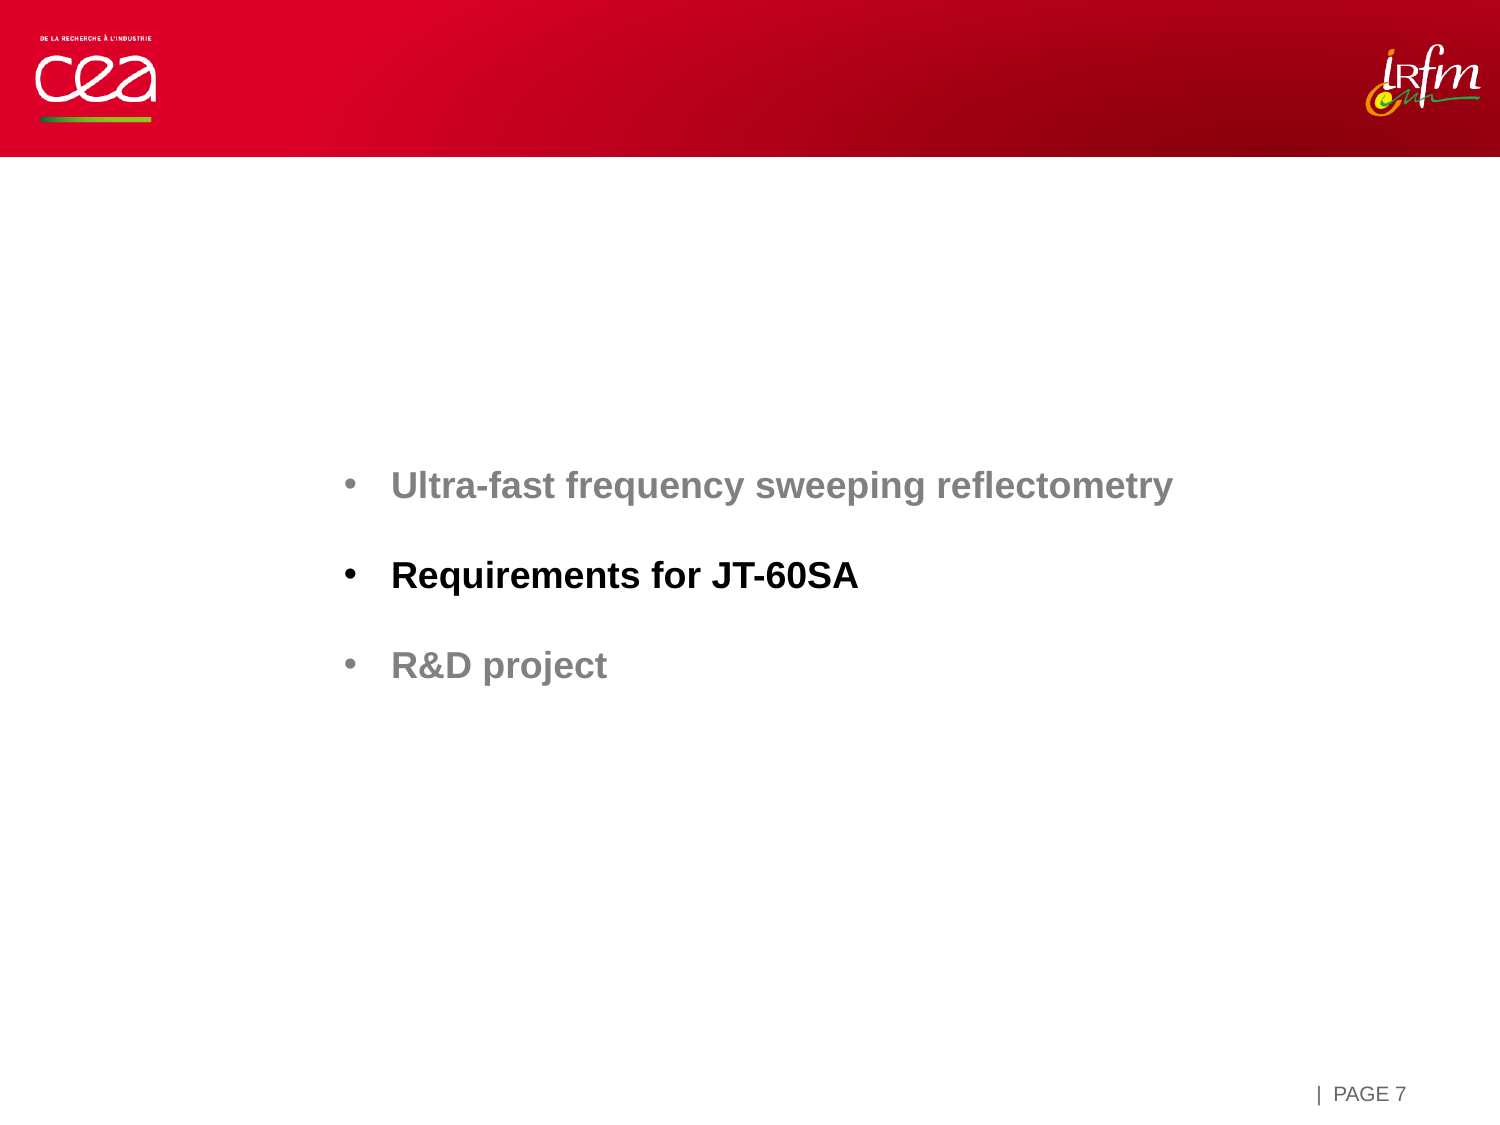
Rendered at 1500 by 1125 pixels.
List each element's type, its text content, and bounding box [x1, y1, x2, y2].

text_box Ultra-fast frequency sweeping reflectometry Requirements for JT-60SA R&D project [329, 408, 1189, 694]
picture [0, 0, 1500, 157]
